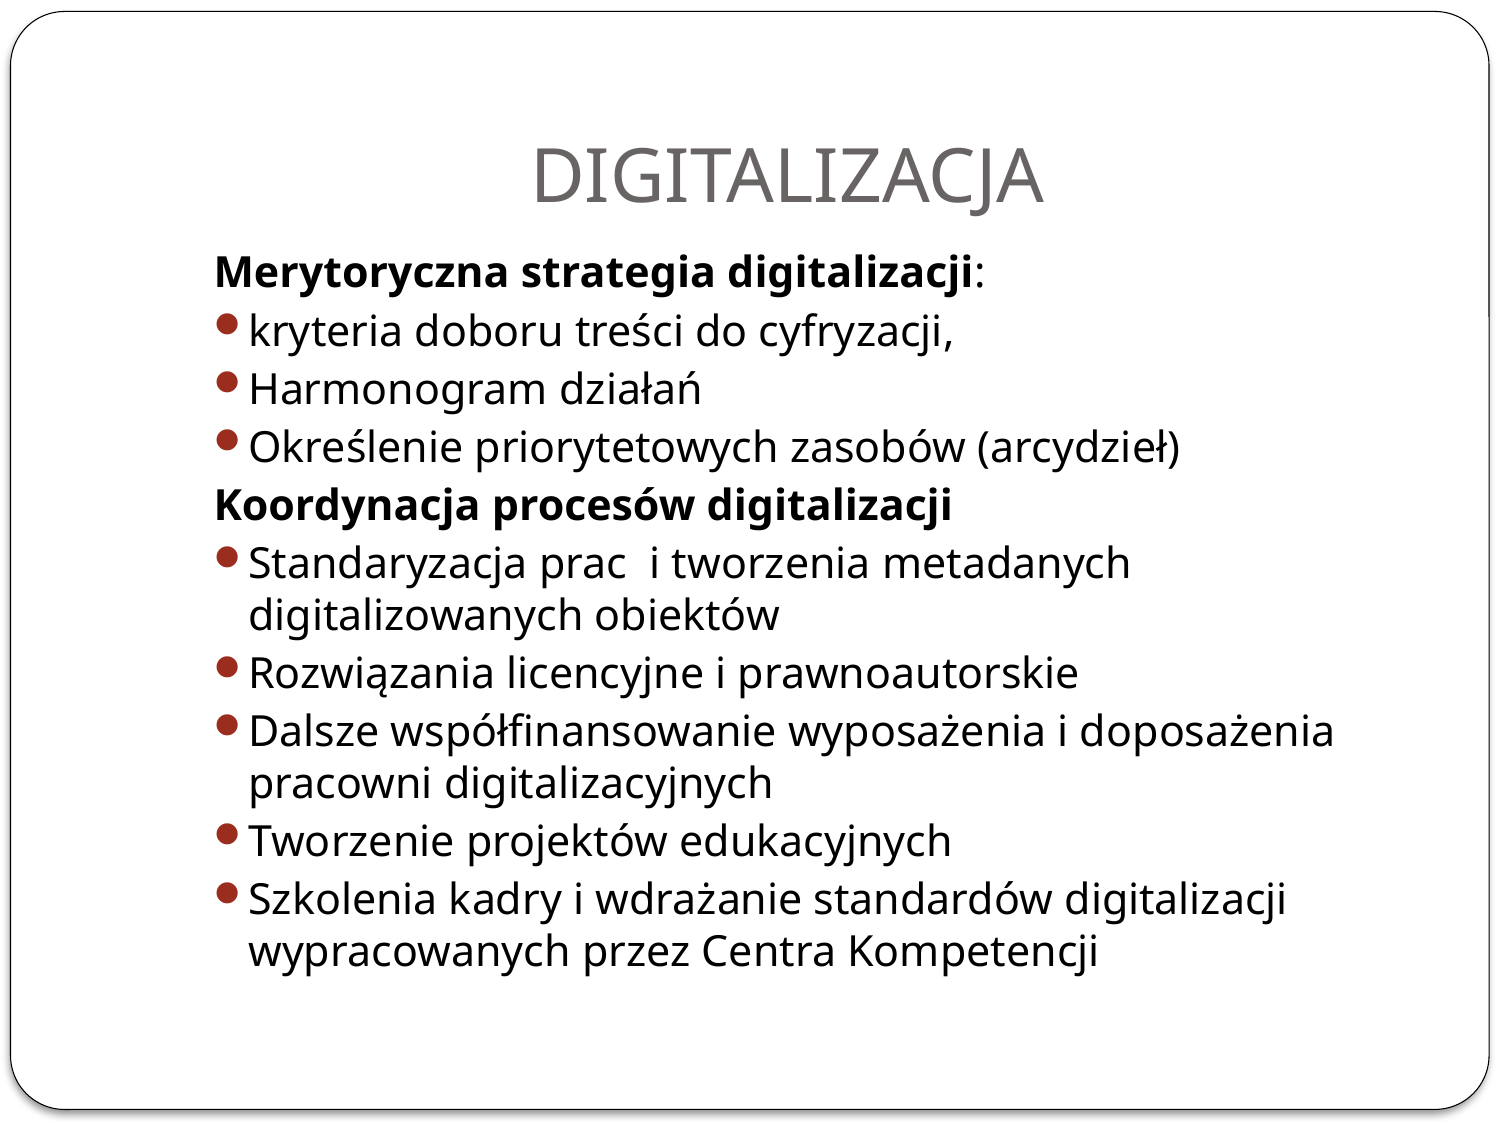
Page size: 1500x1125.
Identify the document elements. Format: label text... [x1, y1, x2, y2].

title DIGITALIZACJA [150, 45, 1425, 233]
list Merytoryczna strategia digitalizacji: kryteria doboru treści do cyfryzacji, Harmonogram działań Określenie priorytetowych zasobów (arcydzieł) Koordynacja procesów digitalizacji Standaryzacja prac i tworzenia metadanych digitalizowanych obiektów Rozwiązania licencyjne i prawnoautorskie Dalsze współfinansowanie wyposażenia i doposażenia pracowni digitalizacyjnych Tworzenie projektów edukacyjnych Szkolenia kadry i wdrażanie standardów digitalizacji wypracowanych przez Centra Kompetencji [150, 237, 1425, 988]
